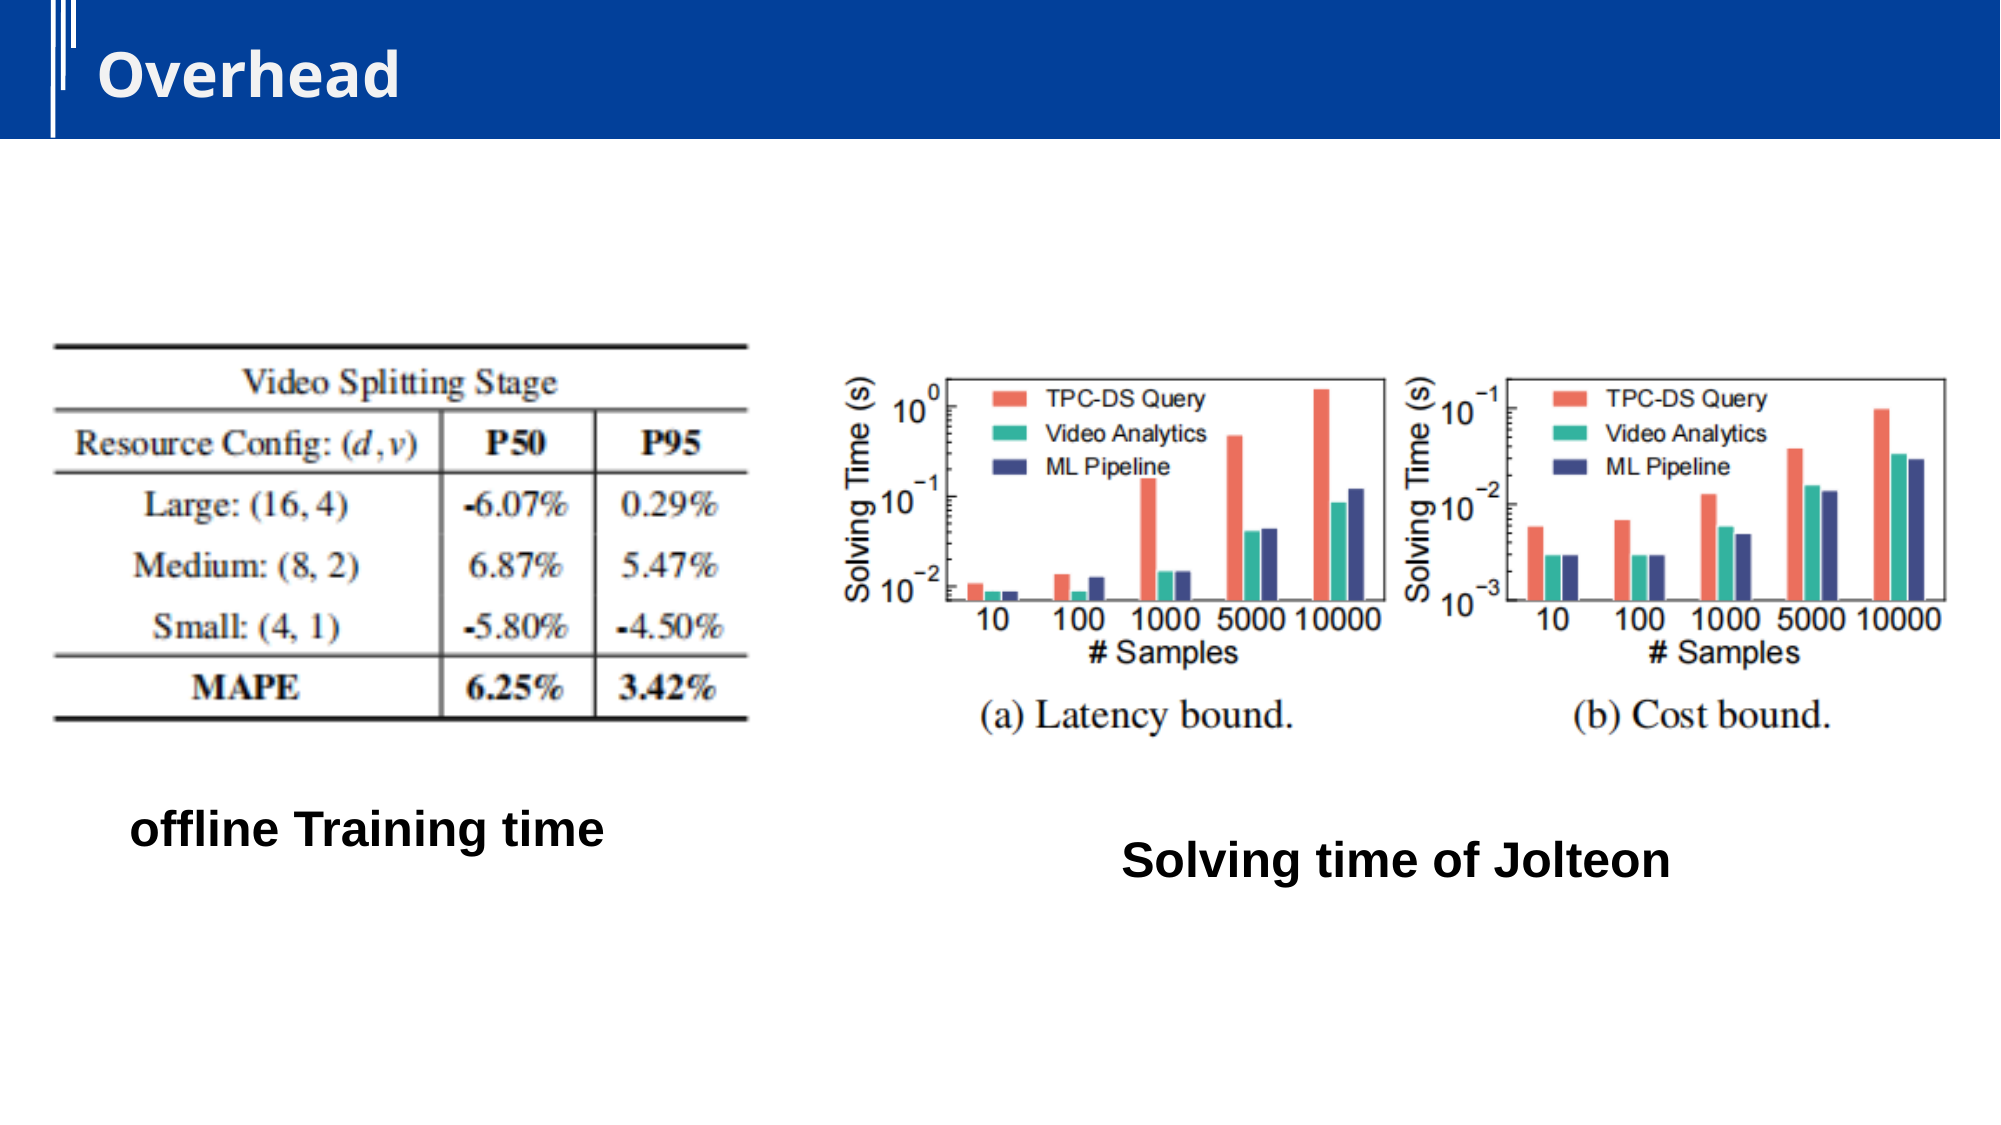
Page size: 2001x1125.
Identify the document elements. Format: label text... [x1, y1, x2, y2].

text_box [0, 0, 52, 139]
text_box offline Training time [73, 788, 647, 884]
text_box Overhead [81, 27, 1703, 117]
picture [827, 353, 1976, 743]
text_box Solving time of Jolteon [1090, 819, 1703, 912]
picture [25, 313, 779, 743]
text_box [54, 0, 2000, 139]
